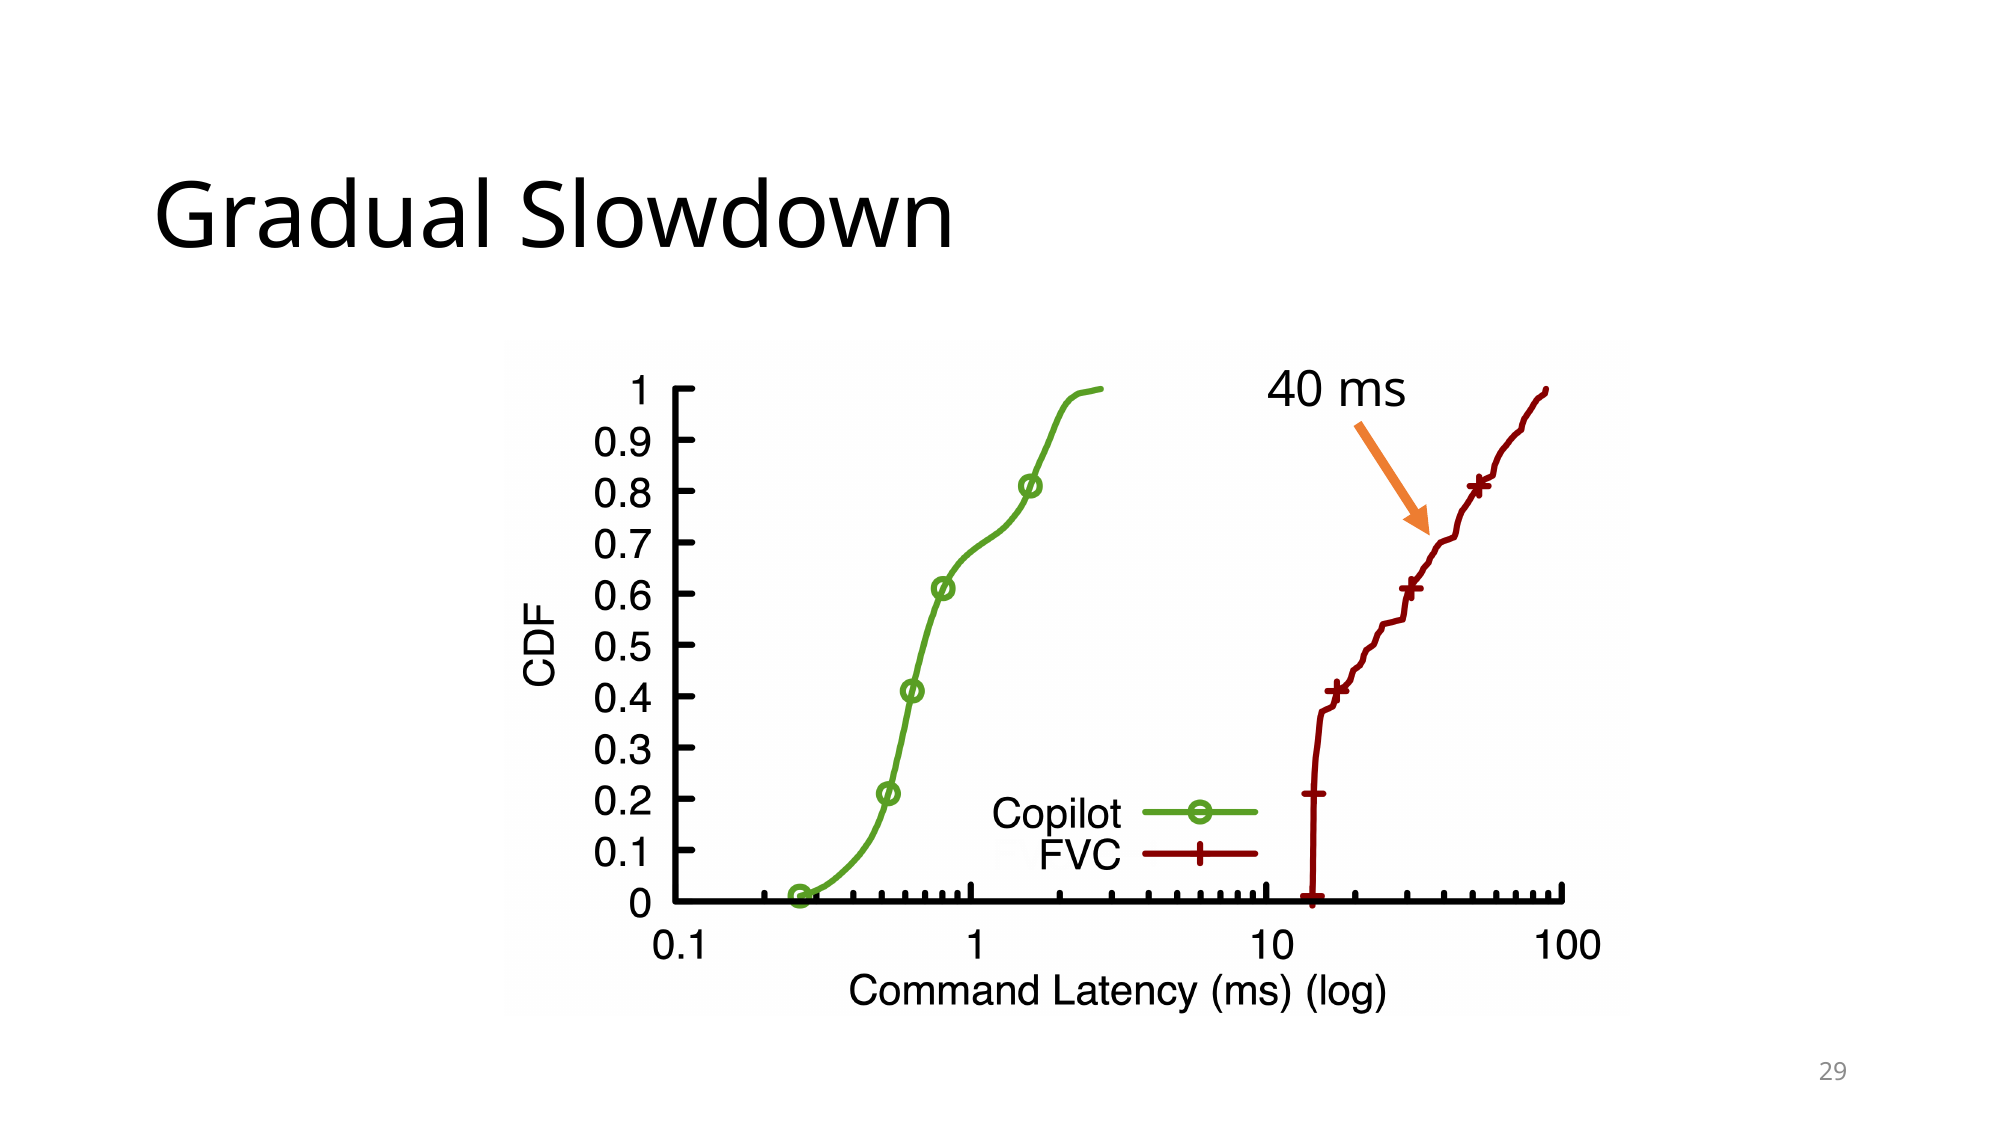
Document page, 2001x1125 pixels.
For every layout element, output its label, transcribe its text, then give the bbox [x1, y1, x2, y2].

title Only Copilot Tolerates Gradual Slowdown [137, 59, 1863, 278]
slide_number 29 [1412, 1042, 1863, 1103]
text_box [1357, 424, 1430, 536]
picture [504, 340, 1630, 1016]
